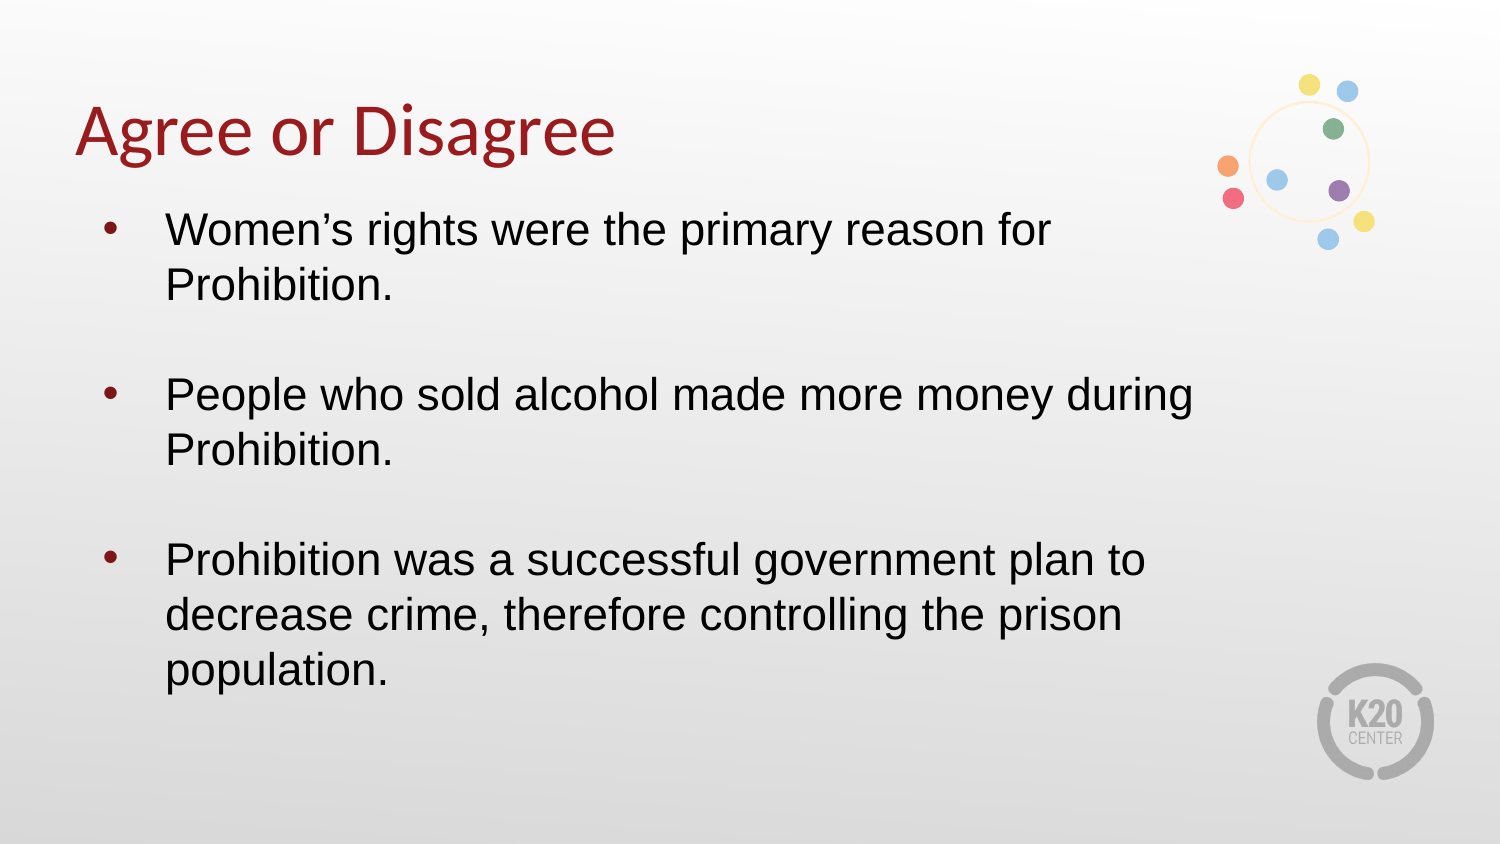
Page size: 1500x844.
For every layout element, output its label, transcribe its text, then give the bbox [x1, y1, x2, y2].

picture [1204, 70, 1388, 254]
list Women’s rights were the primary reason for Prohibition. People who sold alcohol made more money during Prohibition. Prohibition was a successful government plan to decrease crime, therefore controlling the prison population. [75, 192, 1211, 756]
picture [1300, 646, 1451, 797]
title Agree or Disagree [75, 29, 1425, 171]
